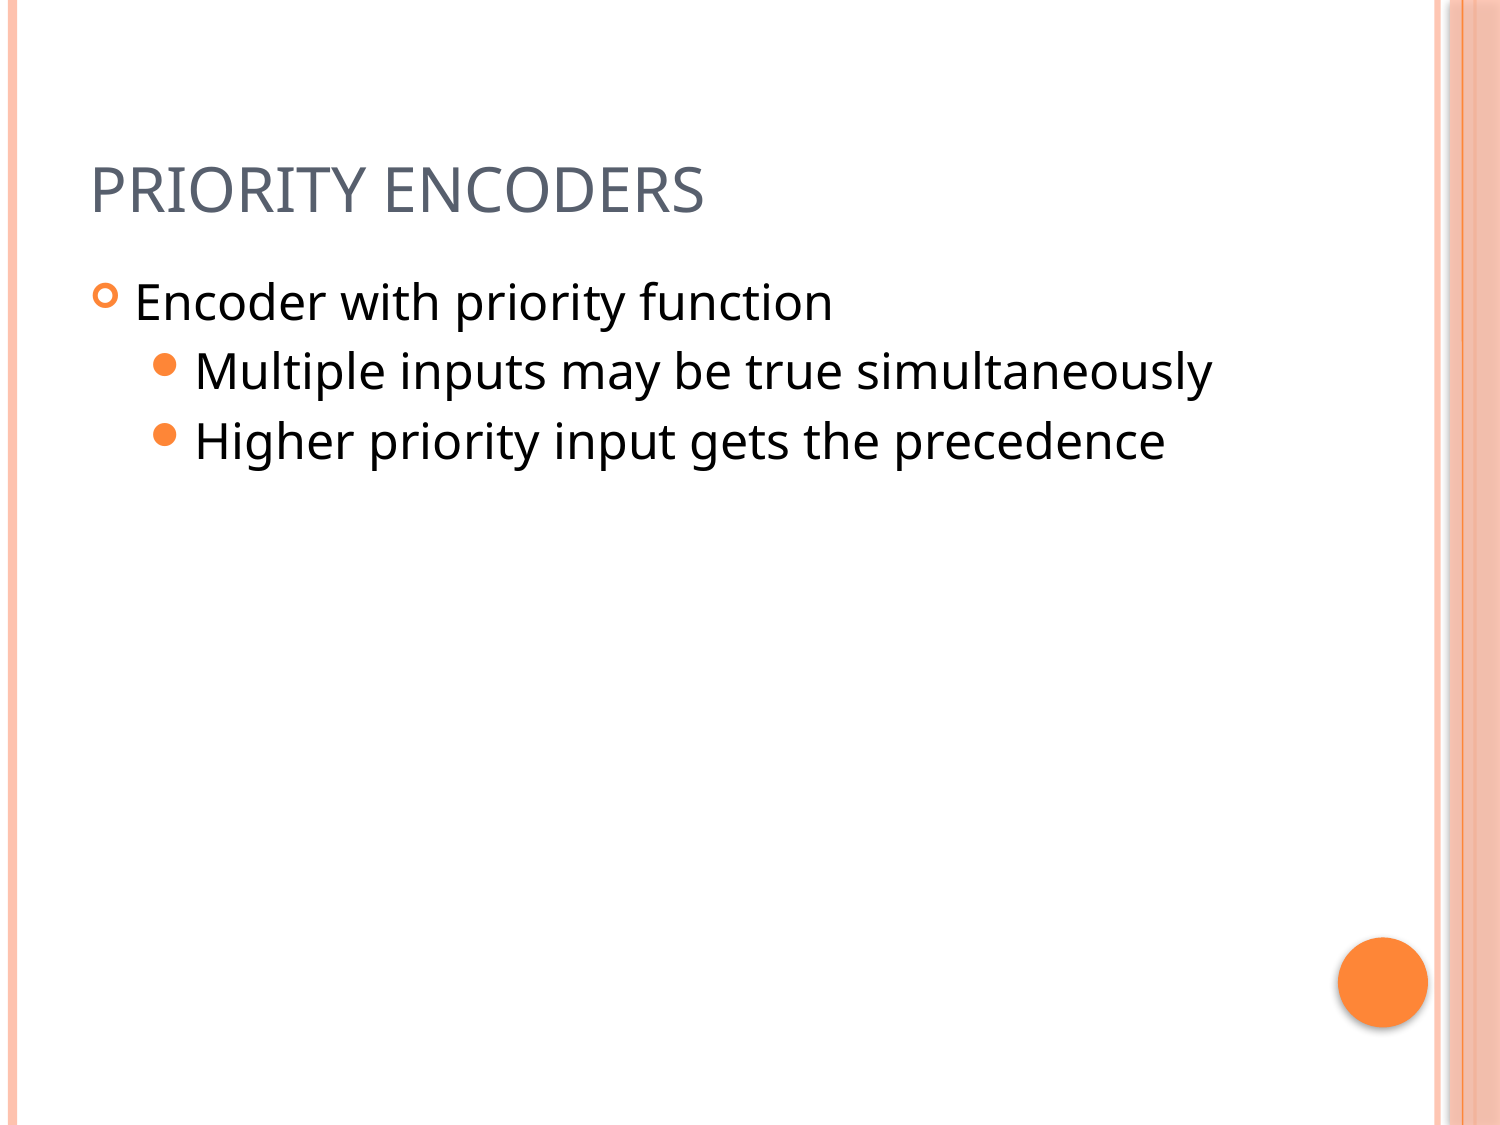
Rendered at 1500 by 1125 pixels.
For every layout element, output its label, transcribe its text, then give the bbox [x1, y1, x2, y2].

list Encoder with priority function Multiple inputs may be true simultaneously Higher priority input gets the precedence [75, 262, 1338, 1062]
title Priority Encoders [75, 45, 1338, 233]
